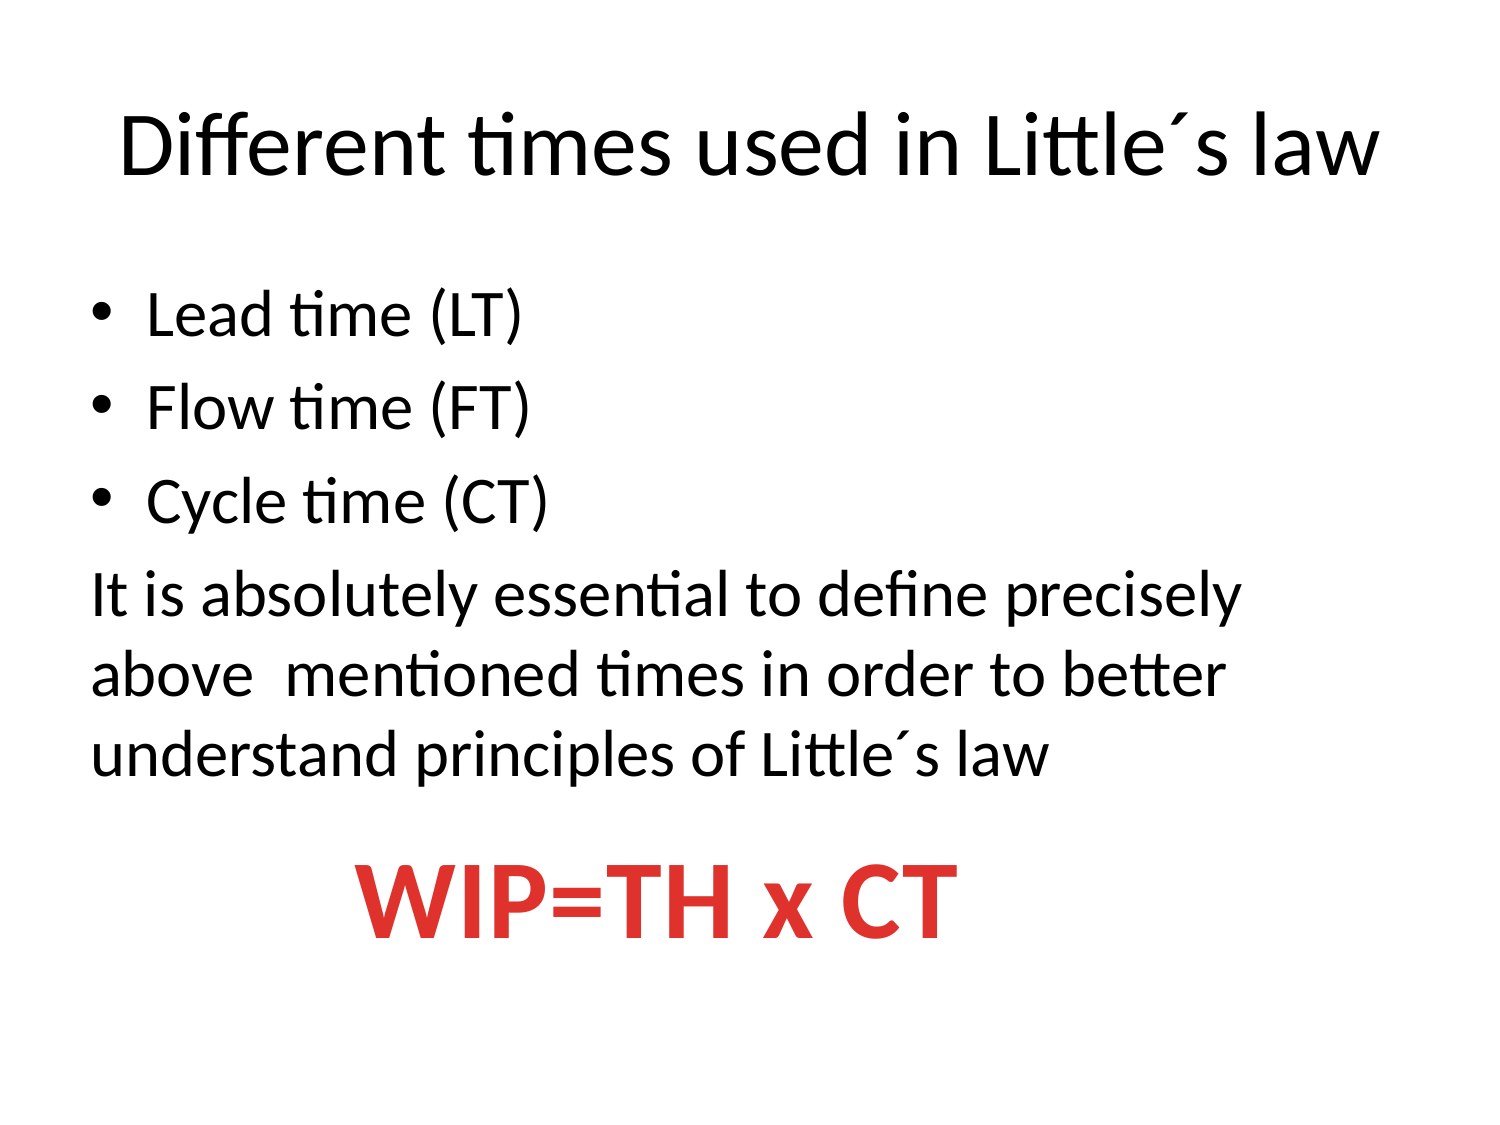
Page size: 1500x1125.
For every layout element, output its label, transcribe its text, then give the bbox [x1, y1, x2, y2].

title Different times used in Little´s law [75, 45, 1425, 233]
text_box WIP=TH x CT [339, 818, 974, 969]
list Lead time (LT) Flow time (FT) Cycle time (CT) It is absolutely essential to define precisely above mentioned times in order to better understand principles of Little´s law [75, 262, 1425, 1005]
